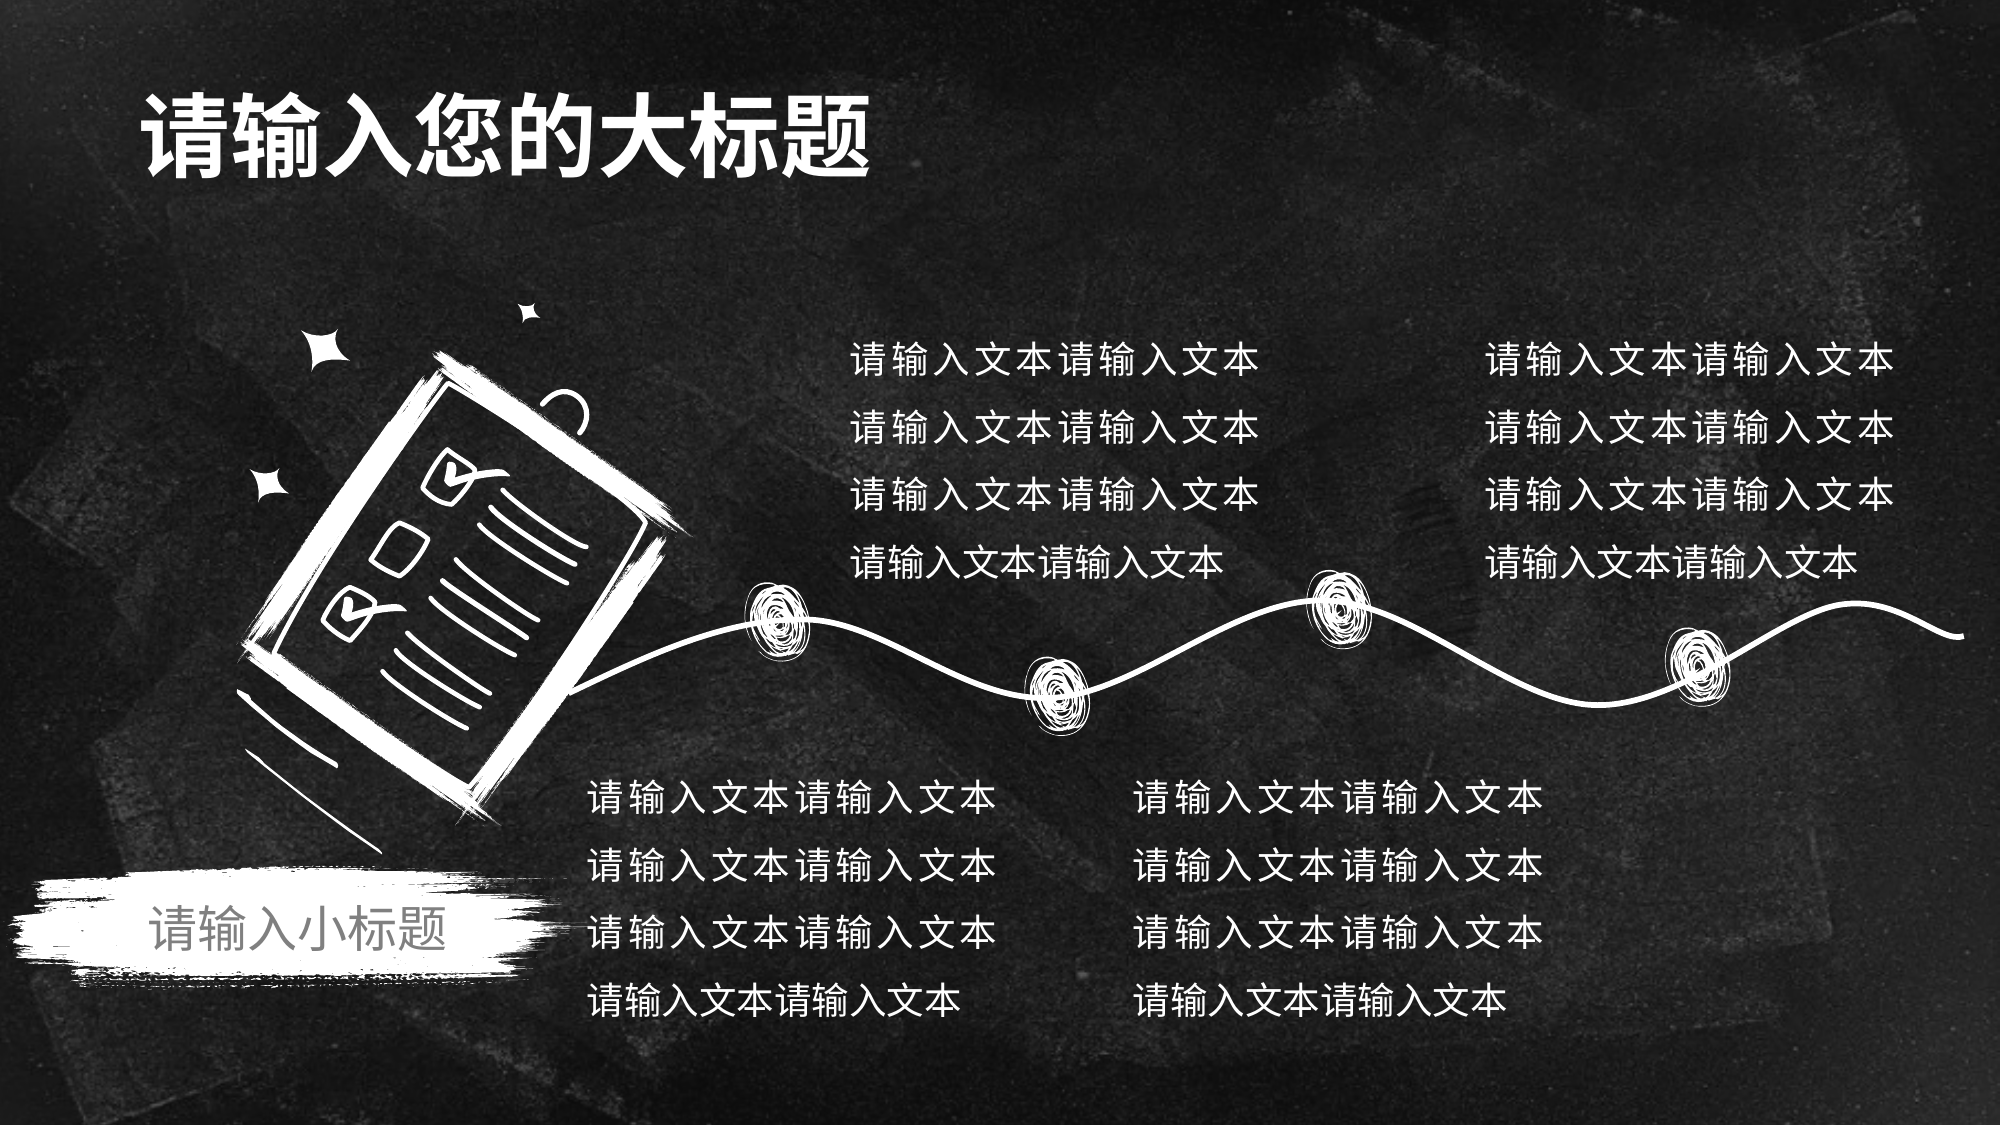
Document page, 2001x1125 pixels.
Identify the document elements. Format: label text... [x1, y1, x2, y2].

text_box [1055, 691, 1062, 699]
text_box [1026, 674, 1034, 699]
text_box [1724, 602, 1965, 660]
text_box 请输入文本请输入文本请输入文本请输入文本请输入文本请输入文本请输入文本请输入文本 [571, 744, 1013, 1030]
text_box [1695, 662, 1703, 674]
title 请输入您的大标题 [123, 66, 1417, 216]
text_box [1024, 656, 1091, 736]
text_box [723, 618, 1026, 698]
text_box 请输入文本请输入文本请输入文本请输入文本请输入文本请输入文本请输入文本请输入文本 [1469, 306, 1910, 591]
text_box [209, 300, 723, 861]
text_box [1664, 627, 1731, 707]
text_box [1306, 569, 1372, 650]
text_box 请输入小标题 [7, 865, 592, 988]
text_box [744, 582, 811, 662]
text_box [1083, 599, 1676, 707]
text_box 请输入文本请输入文本请输入文本请输入文本请输入文本请输入文本请输入文本请输入文本 [835, 306, 1276, 591]
text_box 请输入文本请输入文本请输入文本请输入文本请输入文本请输入文本请输入文本请输入文本 [1118, 744, 1559, 1030]
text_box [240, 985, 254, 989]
